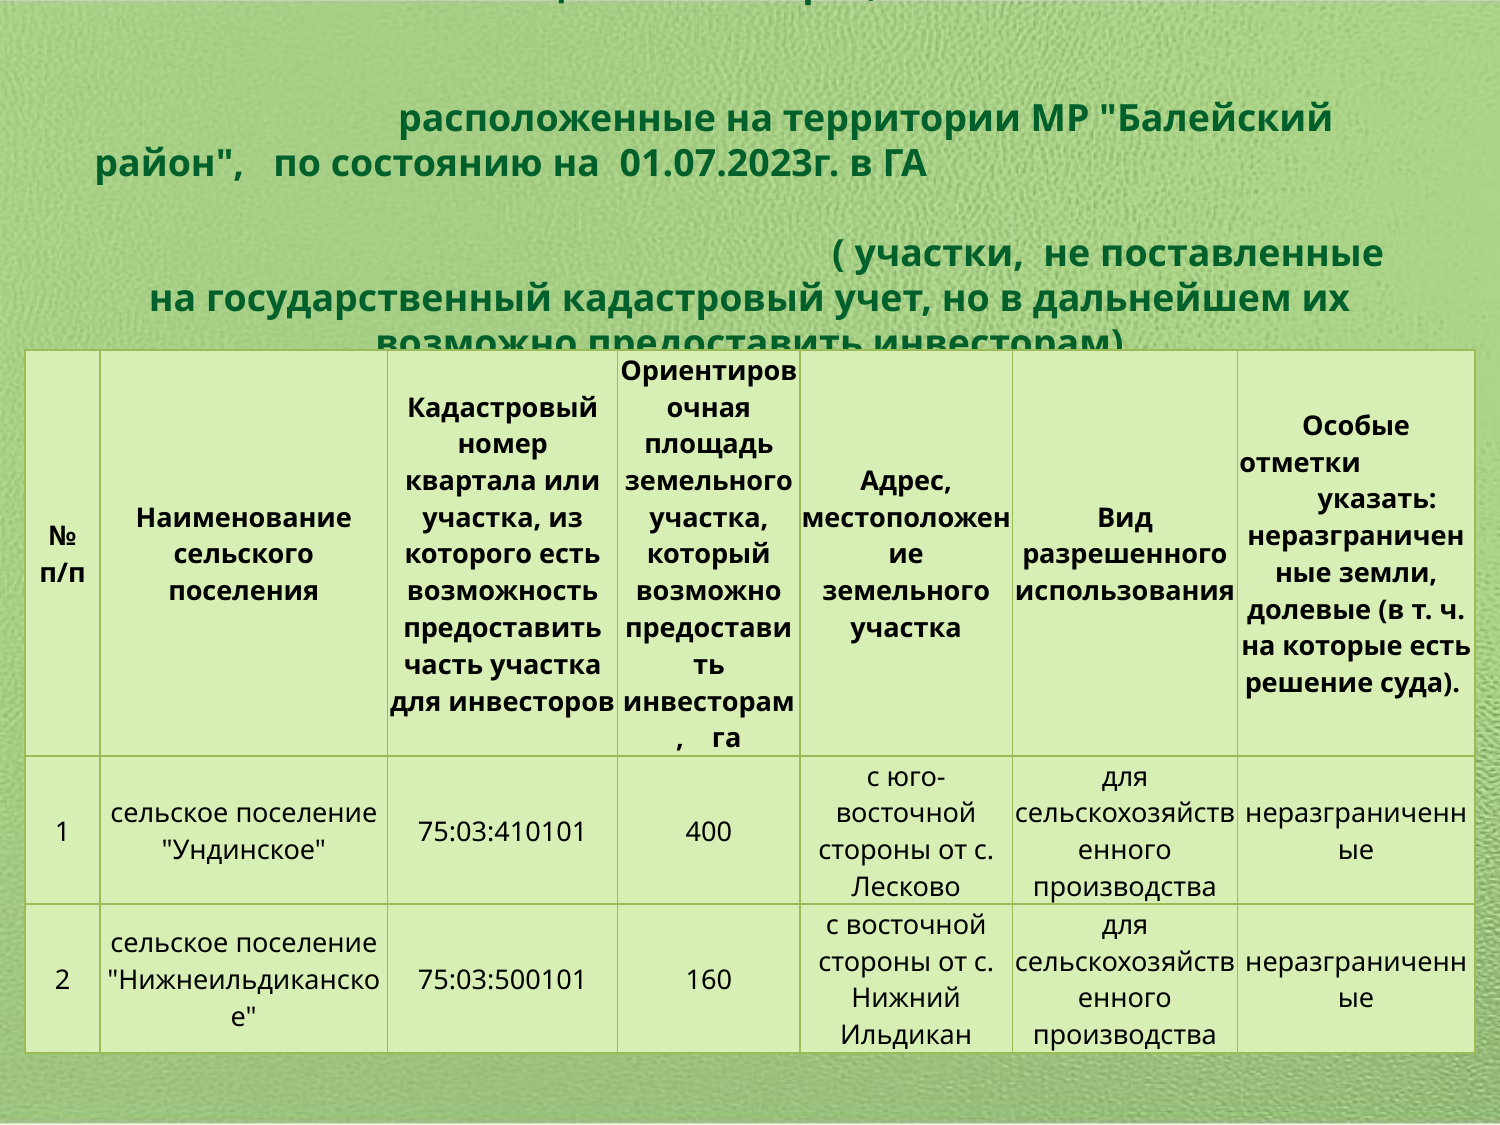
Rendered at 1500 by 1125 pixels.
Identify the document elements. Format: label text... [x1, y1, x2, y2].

table_header Адрес, местоположение земельного участка [801, 351, 1012, 755]
table_cell сельское поселение "Нижнеильдиканское" [101, 905, 387, 1052]
table_header № п/п [26, 351, 99, 755]
table_cell 1 [26, 757, 99, 903]
table_cell 400 [618, 757, 799, 903]
table_cell сельское поселение "Ундинское" [101, 757, 387, 903]
table_header Вид разрешенного использования [1013, 351, 1237, 755]
table_cell неразграниченные [1238, 757, 1474, 903]
table_header Кадастровый номер квартала или участка, из которого есть возможность предоставить часть участка для инвесторов [388, 351, 617, 755]
table_cell для сельскохозяйственного производства [1013, 757, 1237, 903]
title Земли сельскохозяйственного назначения планируемые для вовлечения в инвестиционный оборот, расположенные на территории МР "Балейский район", по состоянию на 01.07.2023г. в ГА ( участки, не поставленные на государственный кадастровый учет, но в дальнейшем их возможно предоставить инвесторам) [75, 45, 1425, 233]
table_header Ориентировочная площадь земельного участка, который возможно предоставить инвесторам, га [618, 351, 799, 755]
table_header Наименование сельского поселения [101, 351, 387, 755]
table_cell 75:03:500101 [388, 905, 617, 1052]
table_cell с восточной стороны от с. Нижний Ильдикан [801, 905, 1012, 1052]
table_cell 2 [26, 905, 99, 1052]
table_cell неразграниченные [1238, 905, 1474, 1052]
picture [0, 0, 1500, 1125]
table_cell с юго-восточной стороны от с. Лесково [801, 757, 1012, 903]
table_cell для сельскохозяйственного производства [1013, 905, 1237, 1052]
table_cell 160 [618, 905, 799, 1052]
table_header Особые отметки указать: неразграниченные земли, долевые (в т. ч. на которые есть решение суда). [1238, 351, 1474, 755]
table_cell 75:03:410101 [388, 757, 617, 903]
